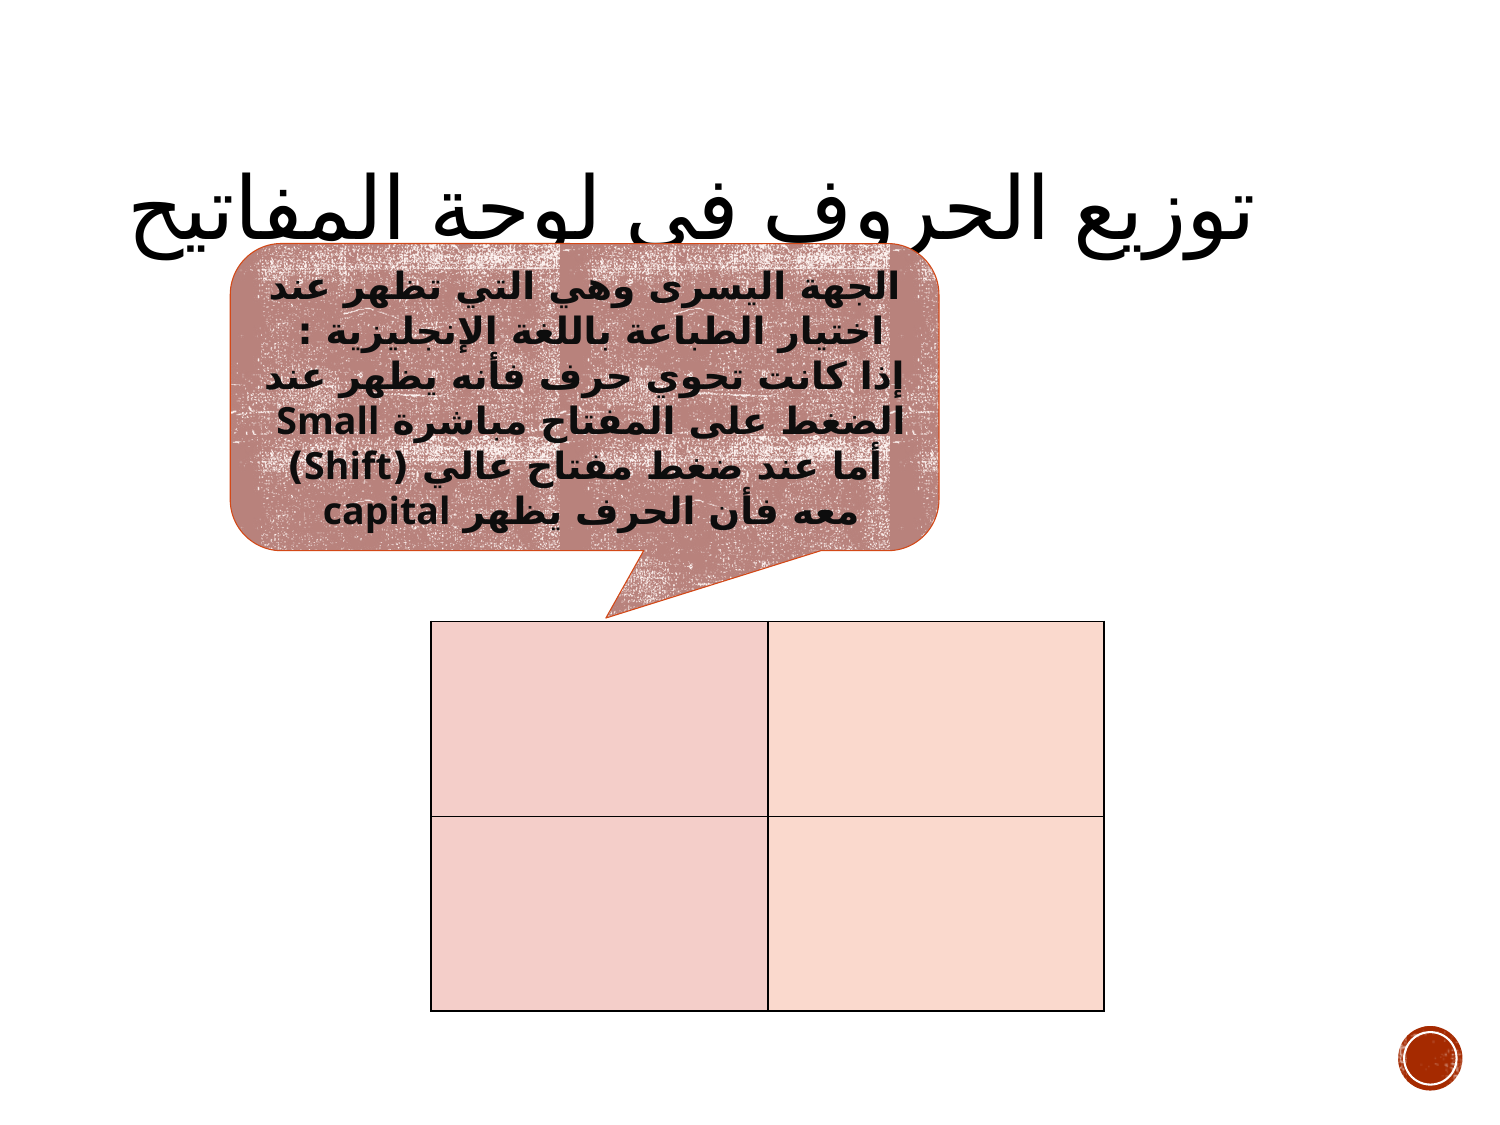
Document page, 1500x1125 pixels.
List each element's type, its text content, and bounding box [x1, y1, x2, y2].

table_header [432, 622, 767, 816]
table_cell [432, 817, 767, 1010]
table_cell [769, 817, 1103, 1010]
title توزيع الحروف في لوحة المفاتيح [112, 79, 1388, 344]
text_box الجهة اليسرى وهي التي تظهر عند اختيار الطباعة باللغة الإنجليزية : إذا كانت تحوي حرف فأنه يظهر عند الضغط على المفتاح مباشرة Small أما عند ضغط مفتاح عالي (Shift) معه فأن الحرف يظهر capital [229, 242, 940, 619]
table_header [769, 622, 1103, 816]
